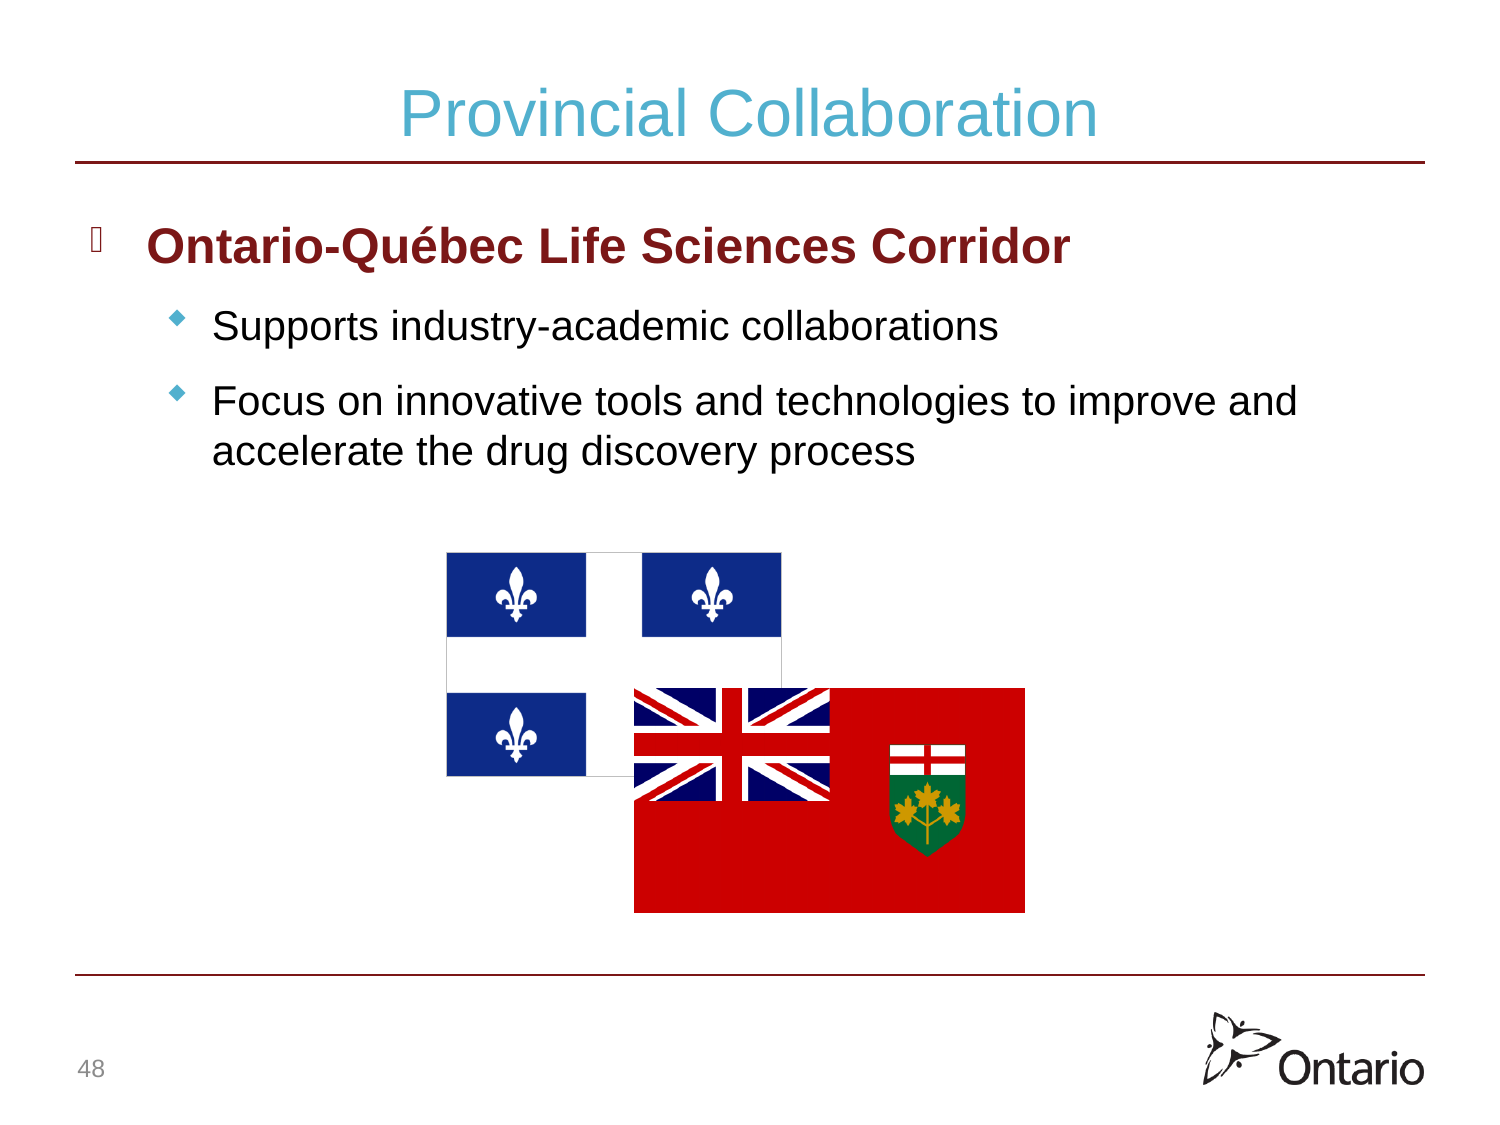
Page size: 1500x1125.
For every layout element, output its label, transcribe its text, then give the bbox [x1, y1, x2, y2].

slide_number 48 [62, 1037, 125, 1098]
title Provincial Collaboration [75, 45, 1425, 175]
list Ontario-Québec Life Sciences Corridor Supports industry-academic collaborations Focus on innovative tools and technologies to improve and accelerate the drug discovery process [75, 205, 1425, 949]
picture [1203, 1012, 1424, 1085]
picture [446, 552, 1026, 913]
